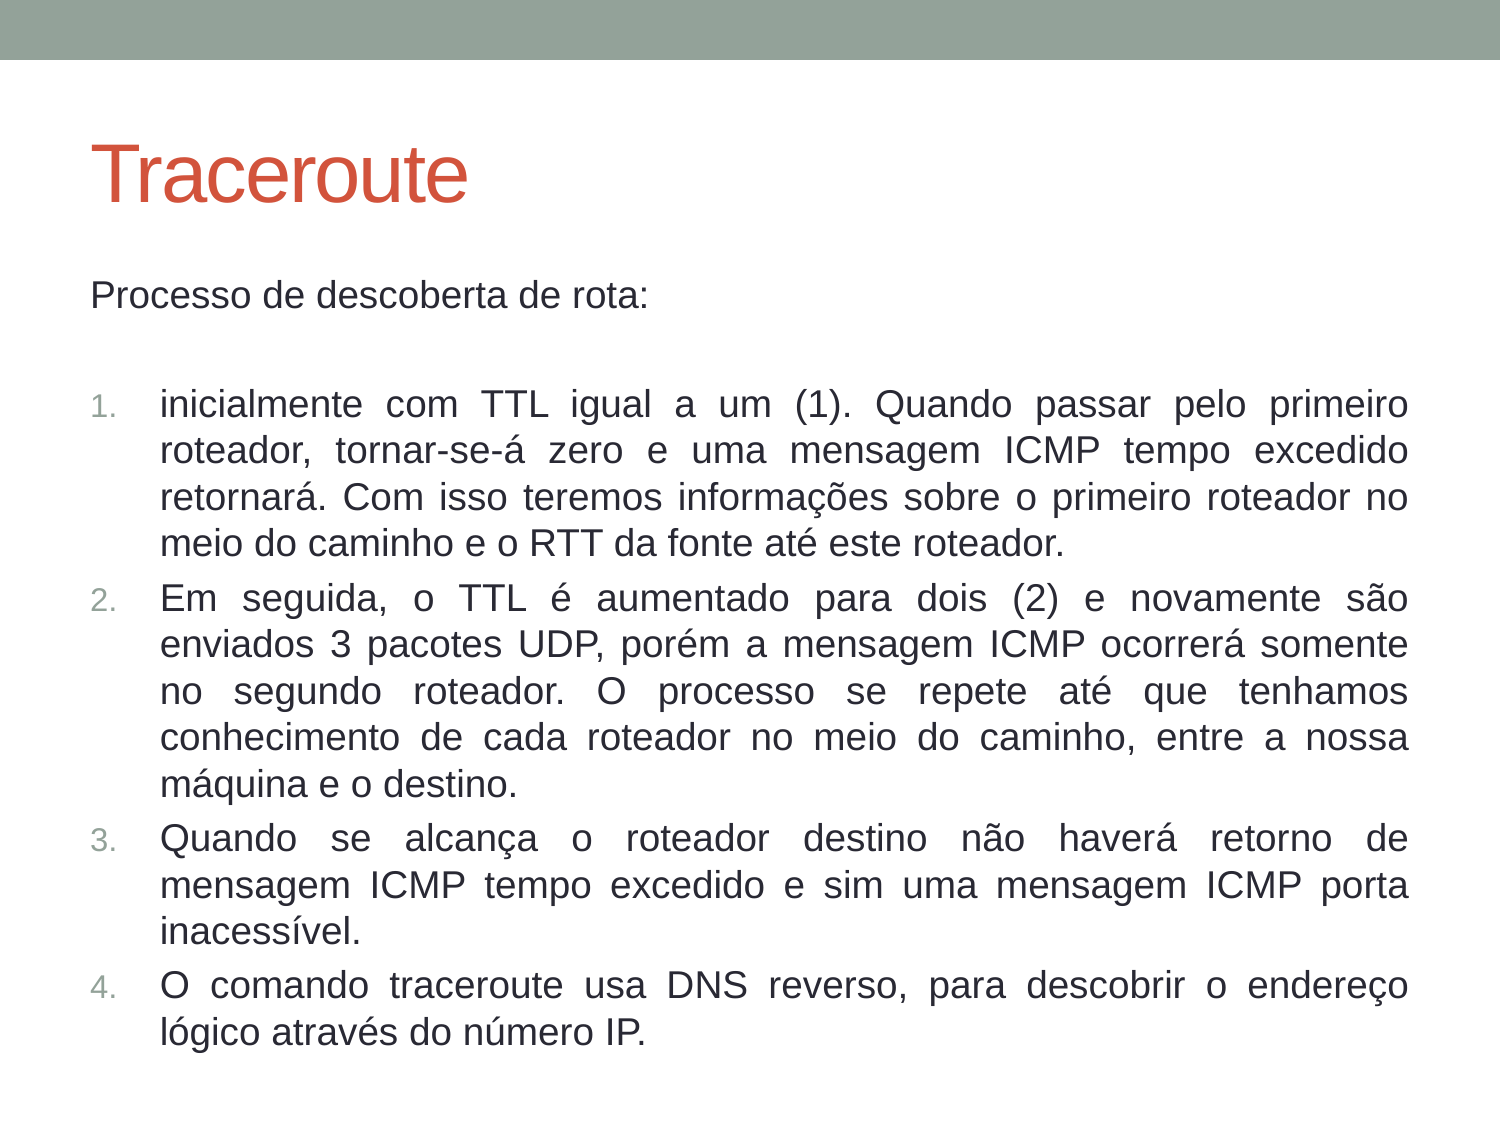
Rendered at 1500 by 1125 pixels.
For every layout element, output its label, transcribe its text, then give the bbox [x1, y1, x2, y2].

list Processo de descoberta de rota: inicialmente com TTL igual a um (1). Quando passar pelo primeiro roteador, tornar-se-á zero e uma mensagem ICMP tempo excedido retornará. Com isso teremos informações sobre o primeiro roteador no meio do caminho e o RTT da fonte até este roteador. Em seguida, o TTL é aumentado para dois (2) e novamente são enviados 3 pacotes UDP, porém a mensagem ICMP ocorrerá somente no segundo roteador. O processo se repete até que tenhamos conhecimento de cada roteador no meio do caminho, entre a nossa máquina e o destino. Quando se alcança o roteador destino não haverá retorno de mensagem ICMP tempo excedido e sim uma mensagem ICMP porta inacessível. O comando traceroute usa DNS reverso, para descobrir o endereço lógico através do número IP. [75, 262, 1425, 1063]
title Traceroute [75, 87, 1425, 250]
